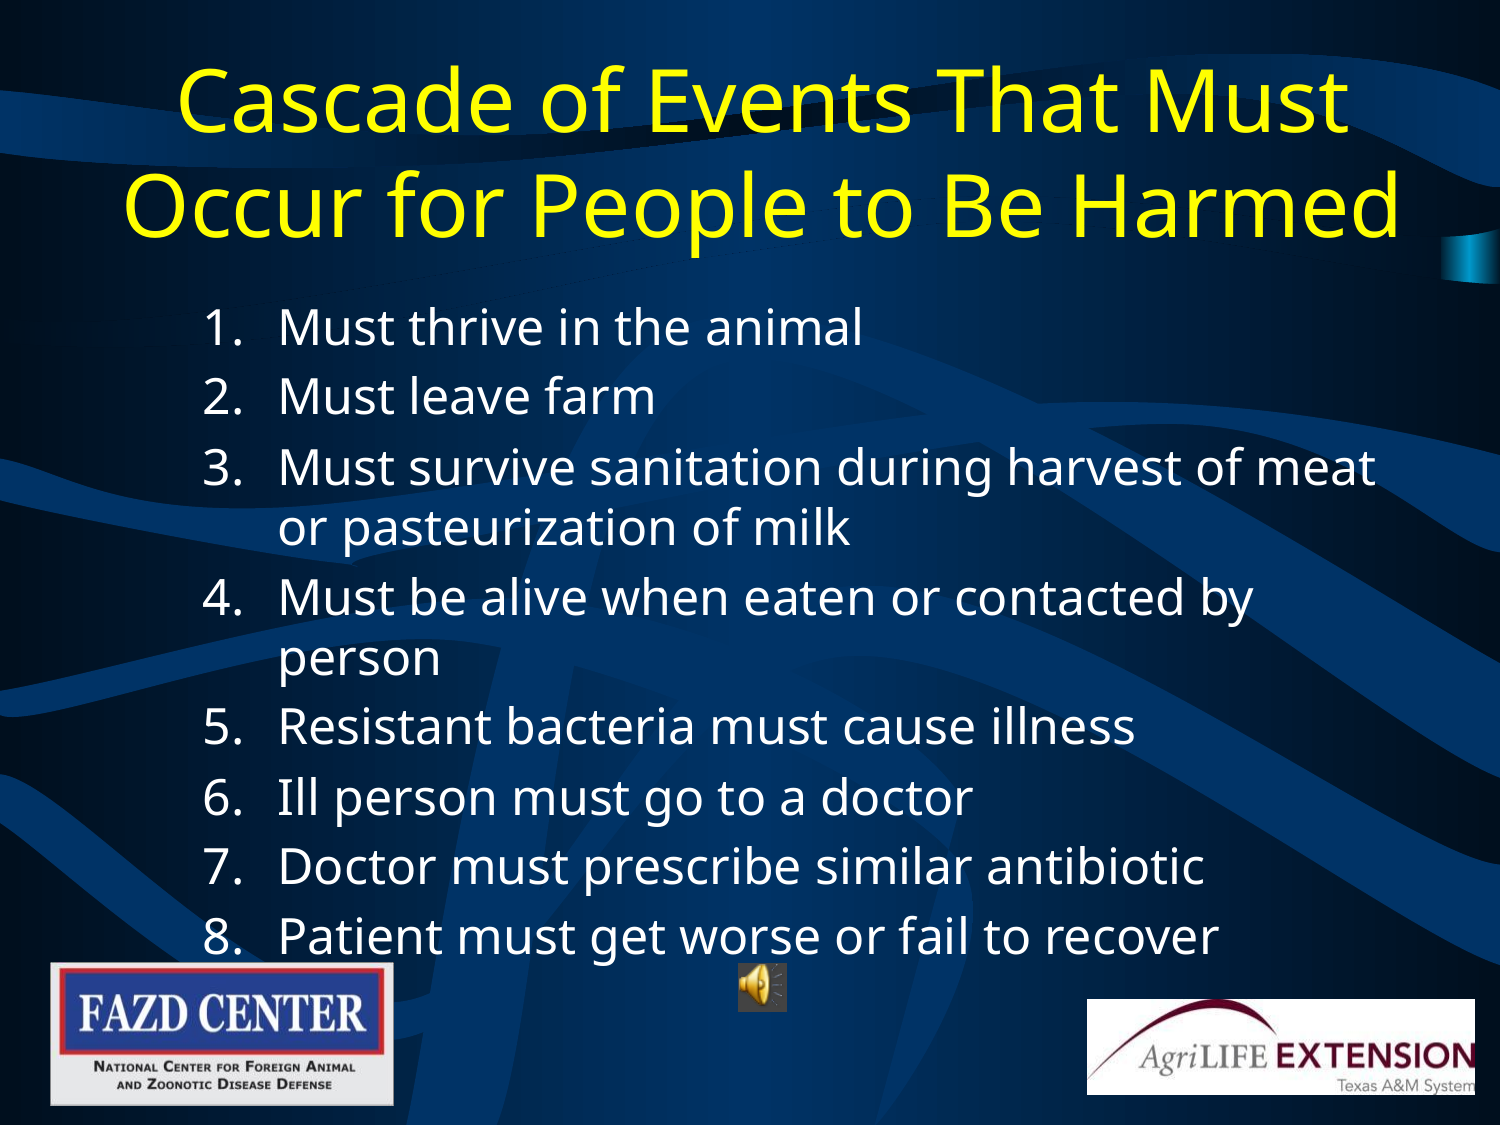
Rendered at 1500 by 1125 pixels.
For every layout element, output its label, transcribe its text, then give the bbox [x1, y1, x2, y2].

picture [1087, 999, 1475, 1095]
title Cascade of Events That Must Occur for People to Be Harmed [62, 12, 1463, 288]
picture [50, 962, 394, 1106]
picture [737, 962, 788, 1013]
list Must thrive in the animal Must leave farm Must survive sanitation during harvest of meat or pasteurization of milk Must be alive when eaten or contacted by person Resistant bacteria must cause illness Ill person must go to a doctor Doctor must prescribe similar antibiotic Patient must get worse or fail to recover [112, 287, 1438, 963]
